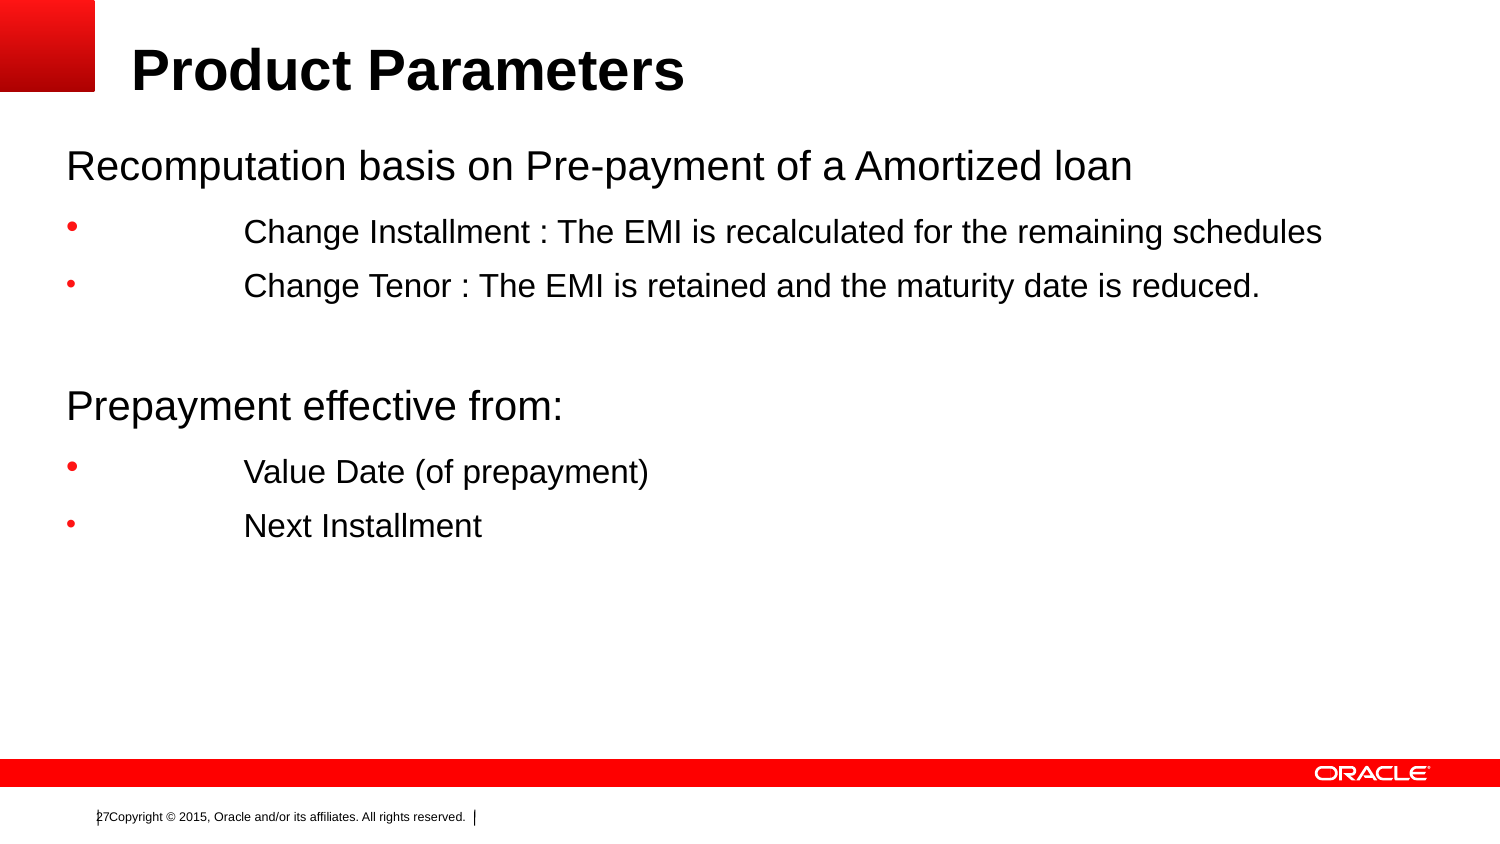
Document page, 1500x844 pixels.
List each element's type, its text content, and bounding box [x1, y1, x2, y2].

list Recomputation basis on Pre-payment of a Amortized loan Change Installment : The EMI is recalculated for the remaining schedules Change Tenor : The EMI is retained and the maturity date is reduced. Prepayment effective from: Value Date (of prepayment) Next Installment [56, 138, 1459, 722]
title Product Parameters [131, 40, 1482, 107]
picture [0, 759, 1500, 787]
